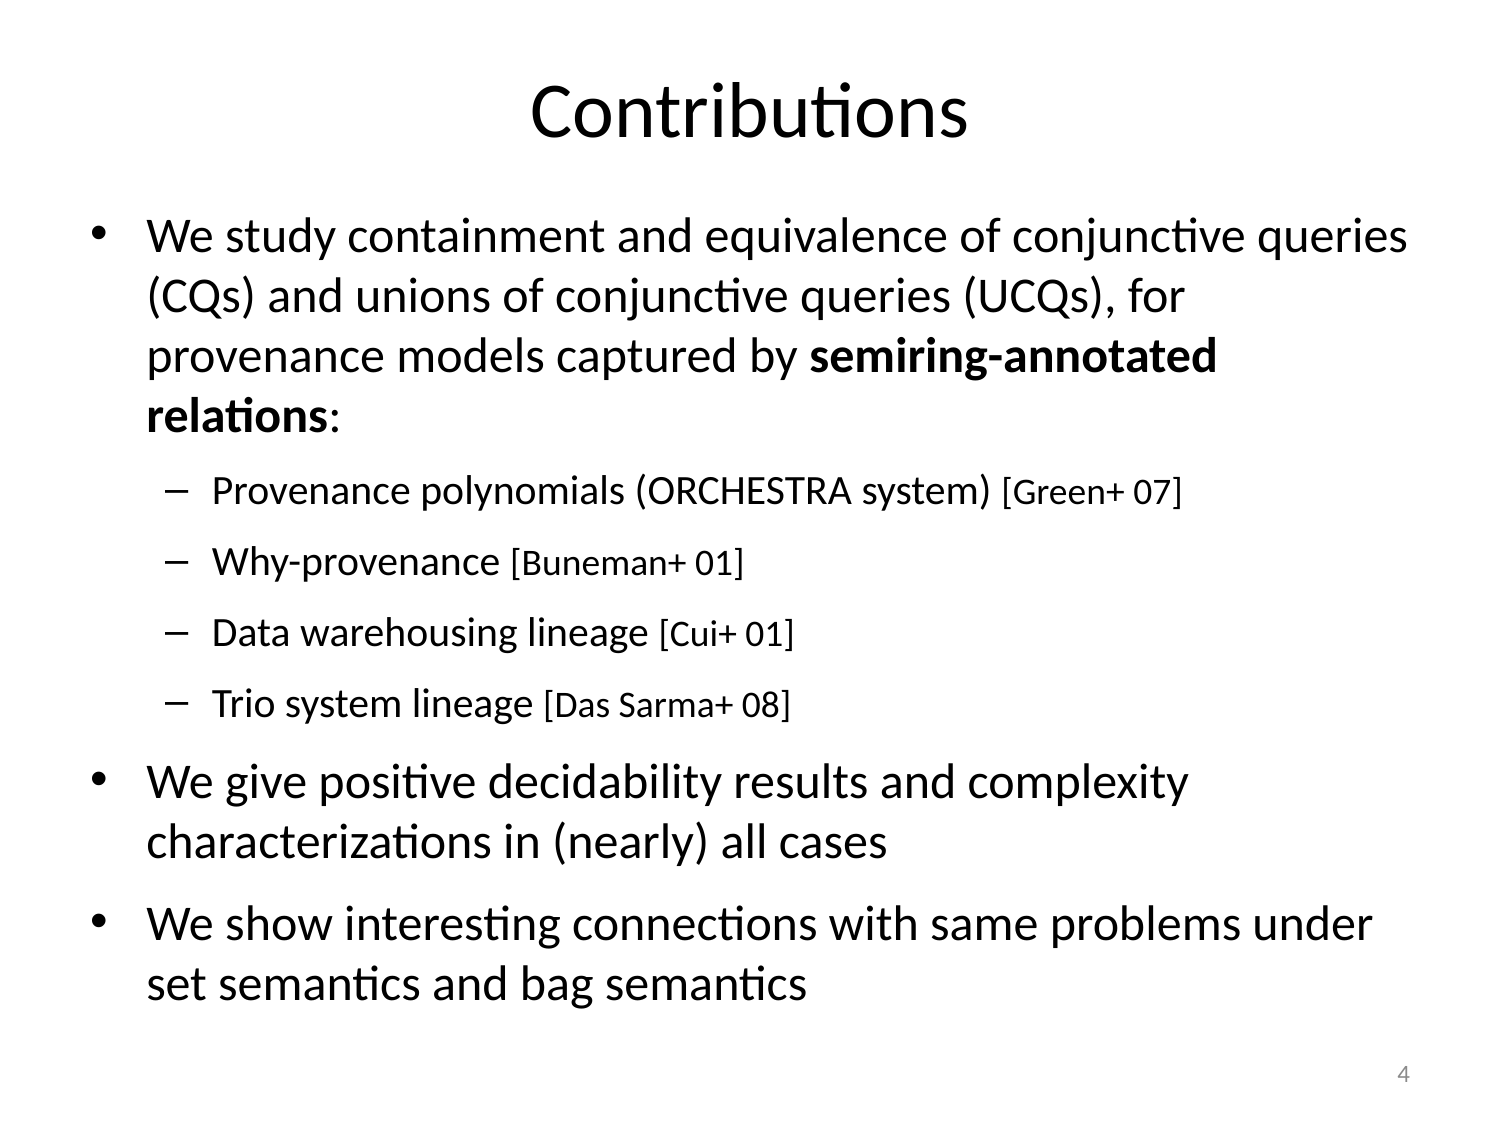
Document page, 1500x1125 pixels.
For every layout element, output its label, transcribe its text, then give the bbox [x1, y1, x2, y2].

title Contributions [75, 12, 1425, 194]
list We study containment and equivalence of conjunctive queries (CQs) and unions of conjunctive queries (UCQs), for provenance models captured by semiring-annotated relations: Provenance polynomials (Orchestra system) [Green+ 07] Why-provenance [Buneman+ 01] Data warehousing lineage [Cui+ 01] Trio system lineage [Das Sarma+ 08] We give positive decidability results and complexity characterizations in (nearly) all cases We show interesting connections with same problems under set semantics and bag semantics [75, 194, 1425, 975]
slide_number 4 [1074, 1042, 1425, 1103]
